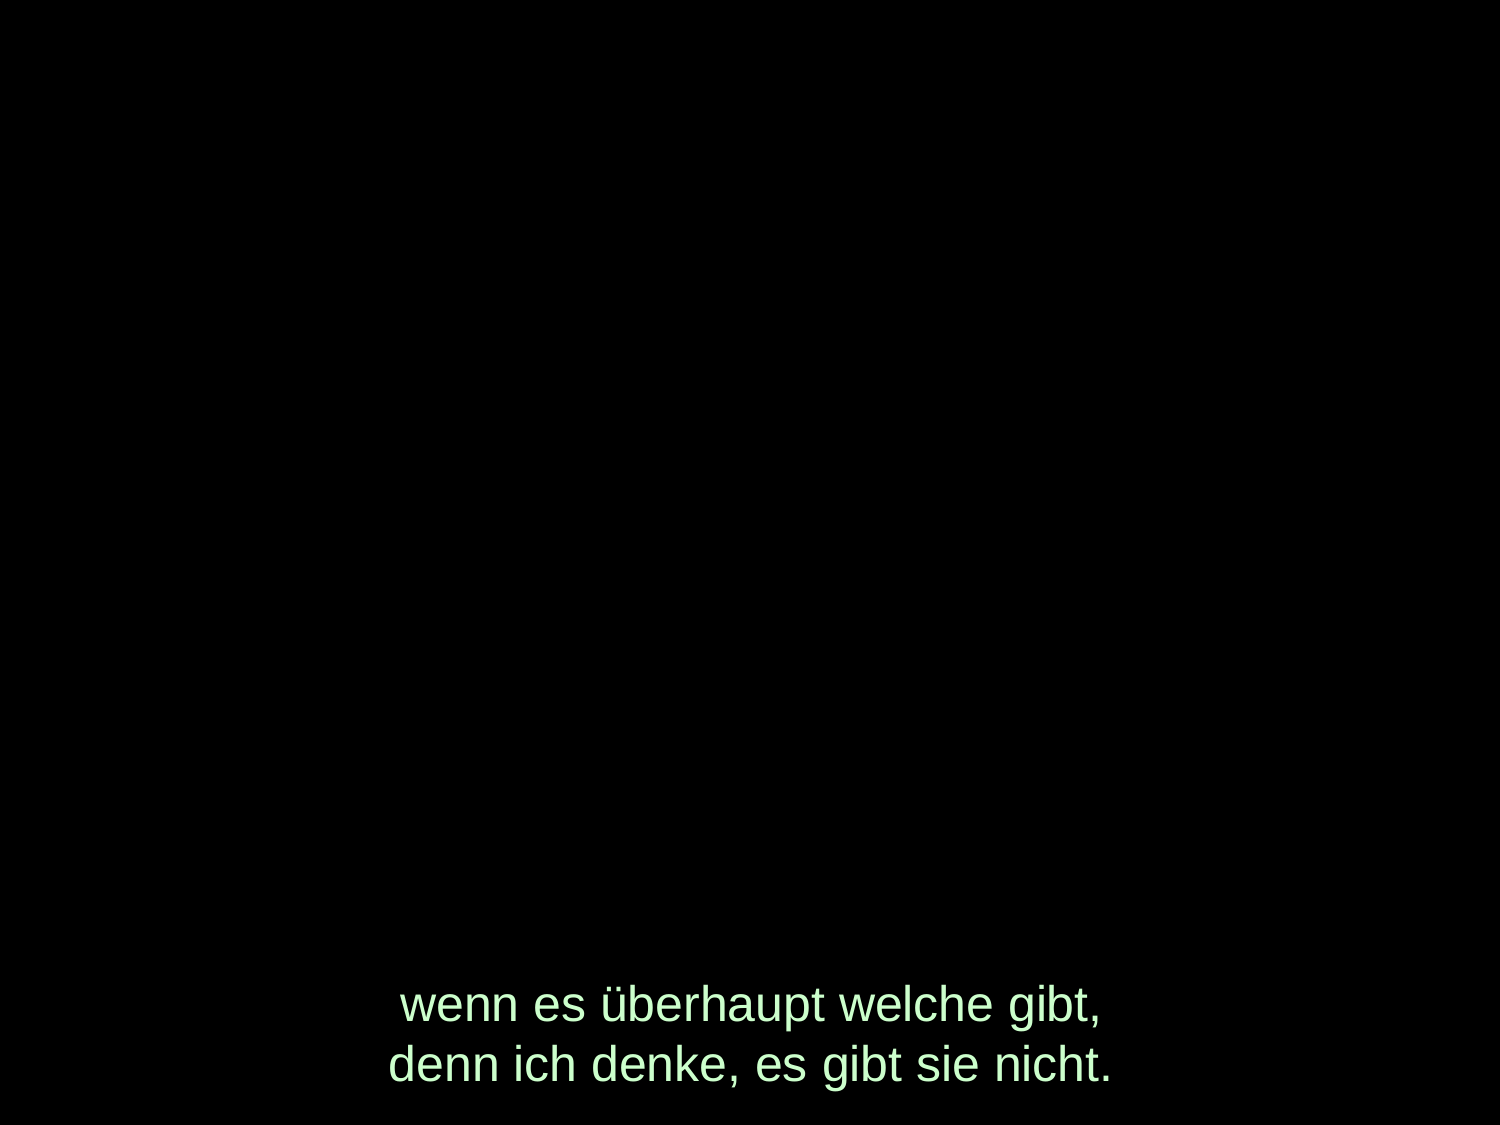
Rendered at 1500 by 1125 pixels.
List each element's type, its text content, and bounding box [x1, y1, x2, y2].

title wenn es überhaupt welche gibt, denn ich denke, es gibt sie nicht. [76, 937, 1427, 1125]
